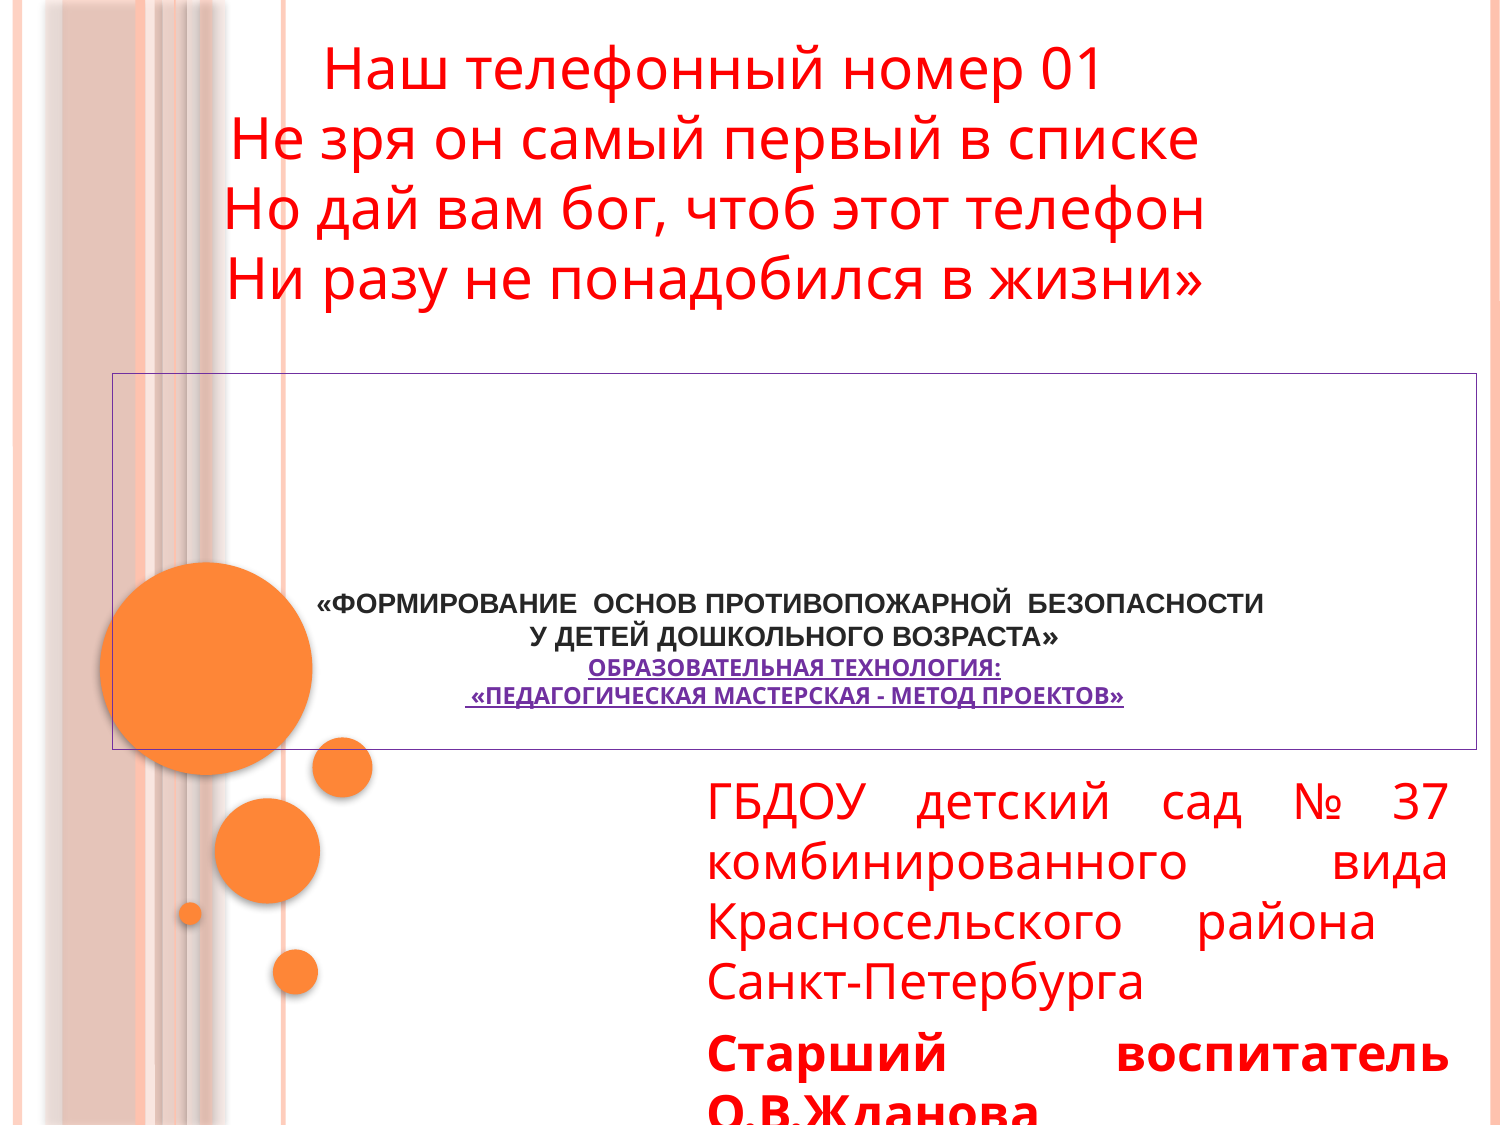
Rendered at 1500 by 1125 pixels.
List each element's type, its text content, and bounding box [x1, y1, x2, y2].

title «Формирование основ противопожарной безопасности у детей дошкольного возраста» образовательная технология: «Педагогическая мастерская - метод проектов» [112, 373, 1477, 750]
subtitle ГБДОУ детский сад № 37 комбинированного вида Красносельского района Санкт-Петербурга Старший воспитатель О.В.Жданова [691, 761, 1465, 997]
text_box Наш телефонный номер 01 Не зря он самый первый в списке Но дай вам бог, чтоб этот телефон Ни разу не понадобился в жизни» [199, 23, 1231, 389]
